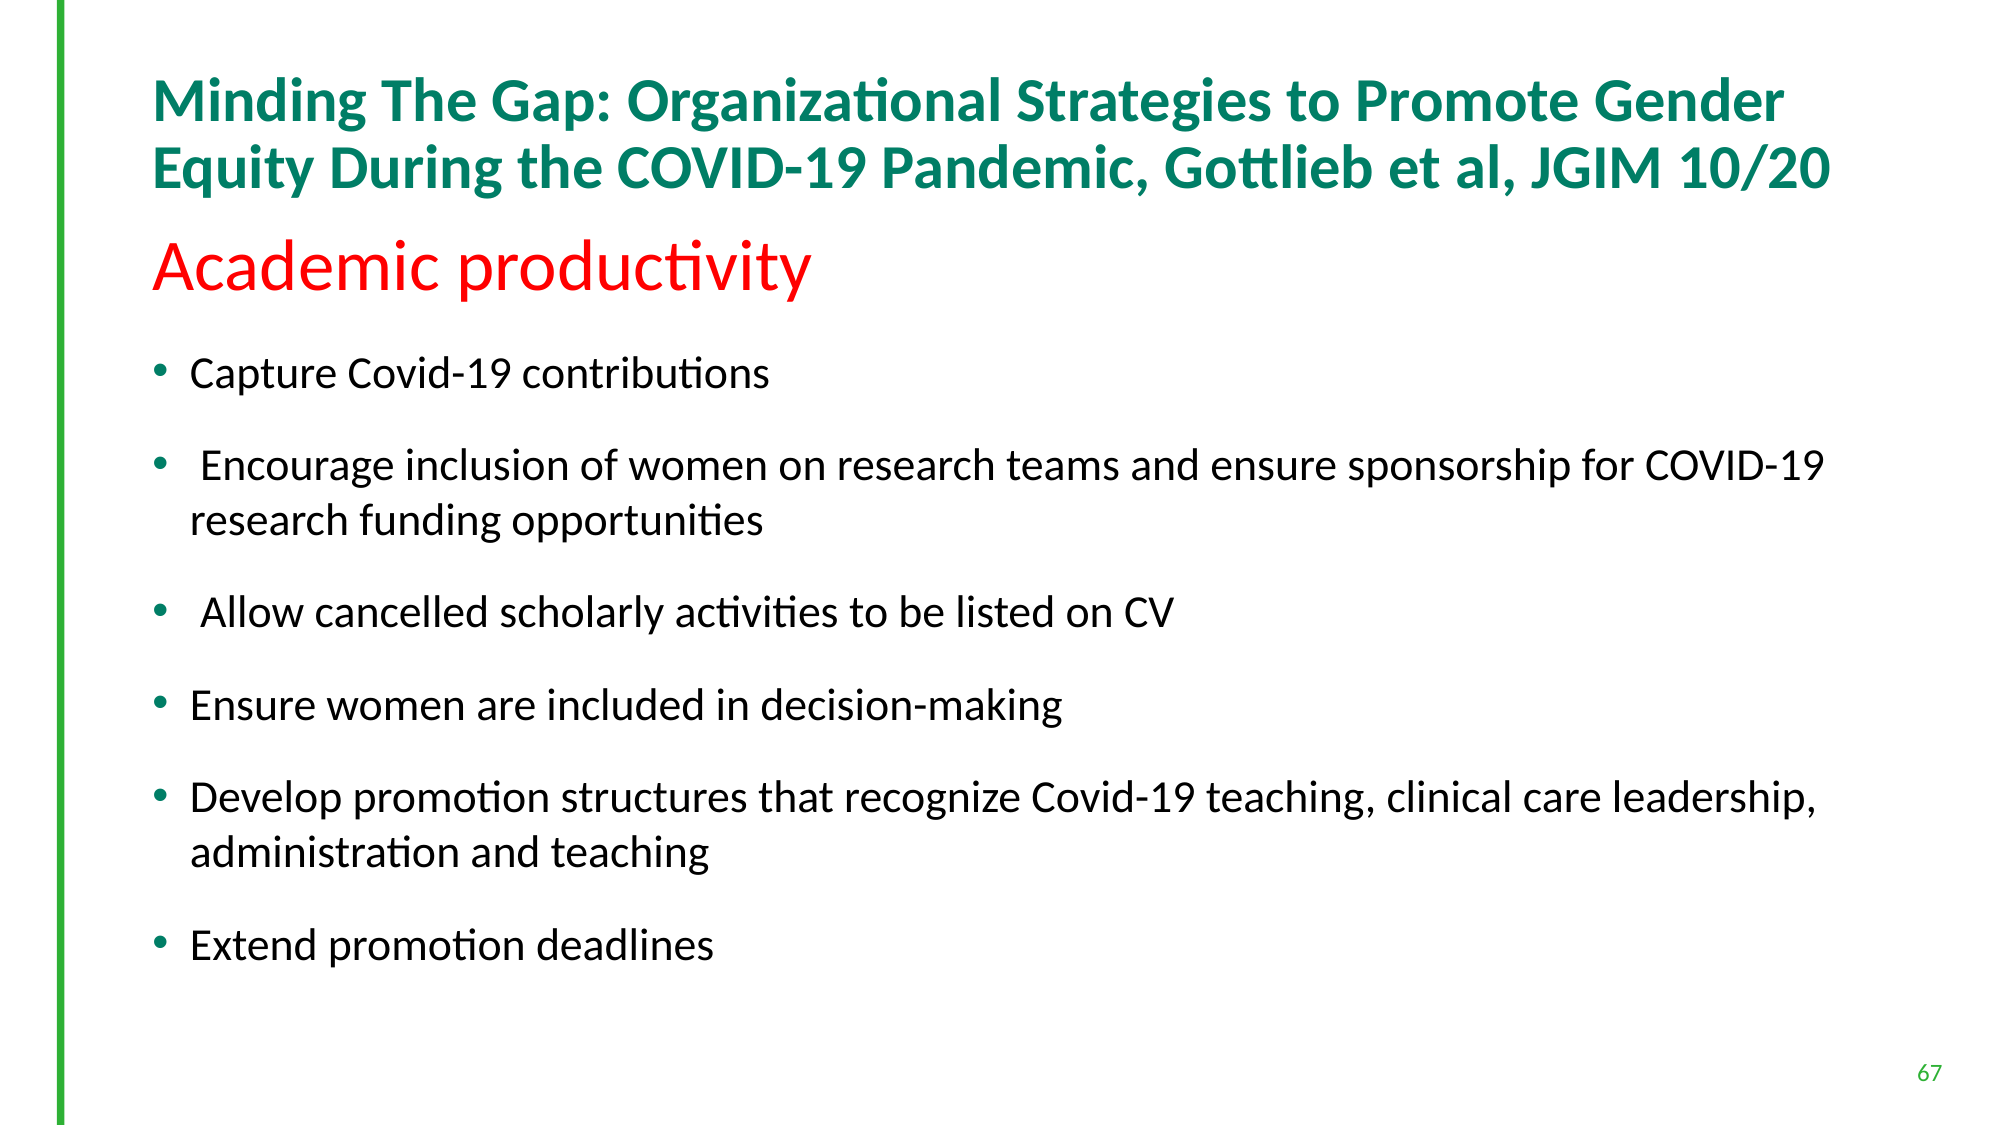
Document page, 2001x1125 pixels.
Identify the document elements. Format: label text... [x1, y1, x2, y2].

title Minding The Gap: Organizational Strategies to Promote Gender Equity During the COVID-19 Pandemic, Gottlieb et al, JGIM 10/20 [137, 59, 1863, 209]
slide_number 67 [1434, 1048, 1958, 1094]
list Academic productivity Capture Covid-19 contributions Encourage inclusion of women on research teams and ensure sponsorship for COVID-19 research funding opportunities Allow cancelled scholarly activities to be listed on CV Ensure women are included in decision-making Develop promotion structures that recognize Covid-19 teaching, clinical care leadership, administration and teaching Extend promotion deadlines [137, 209, 1863, 1014]
